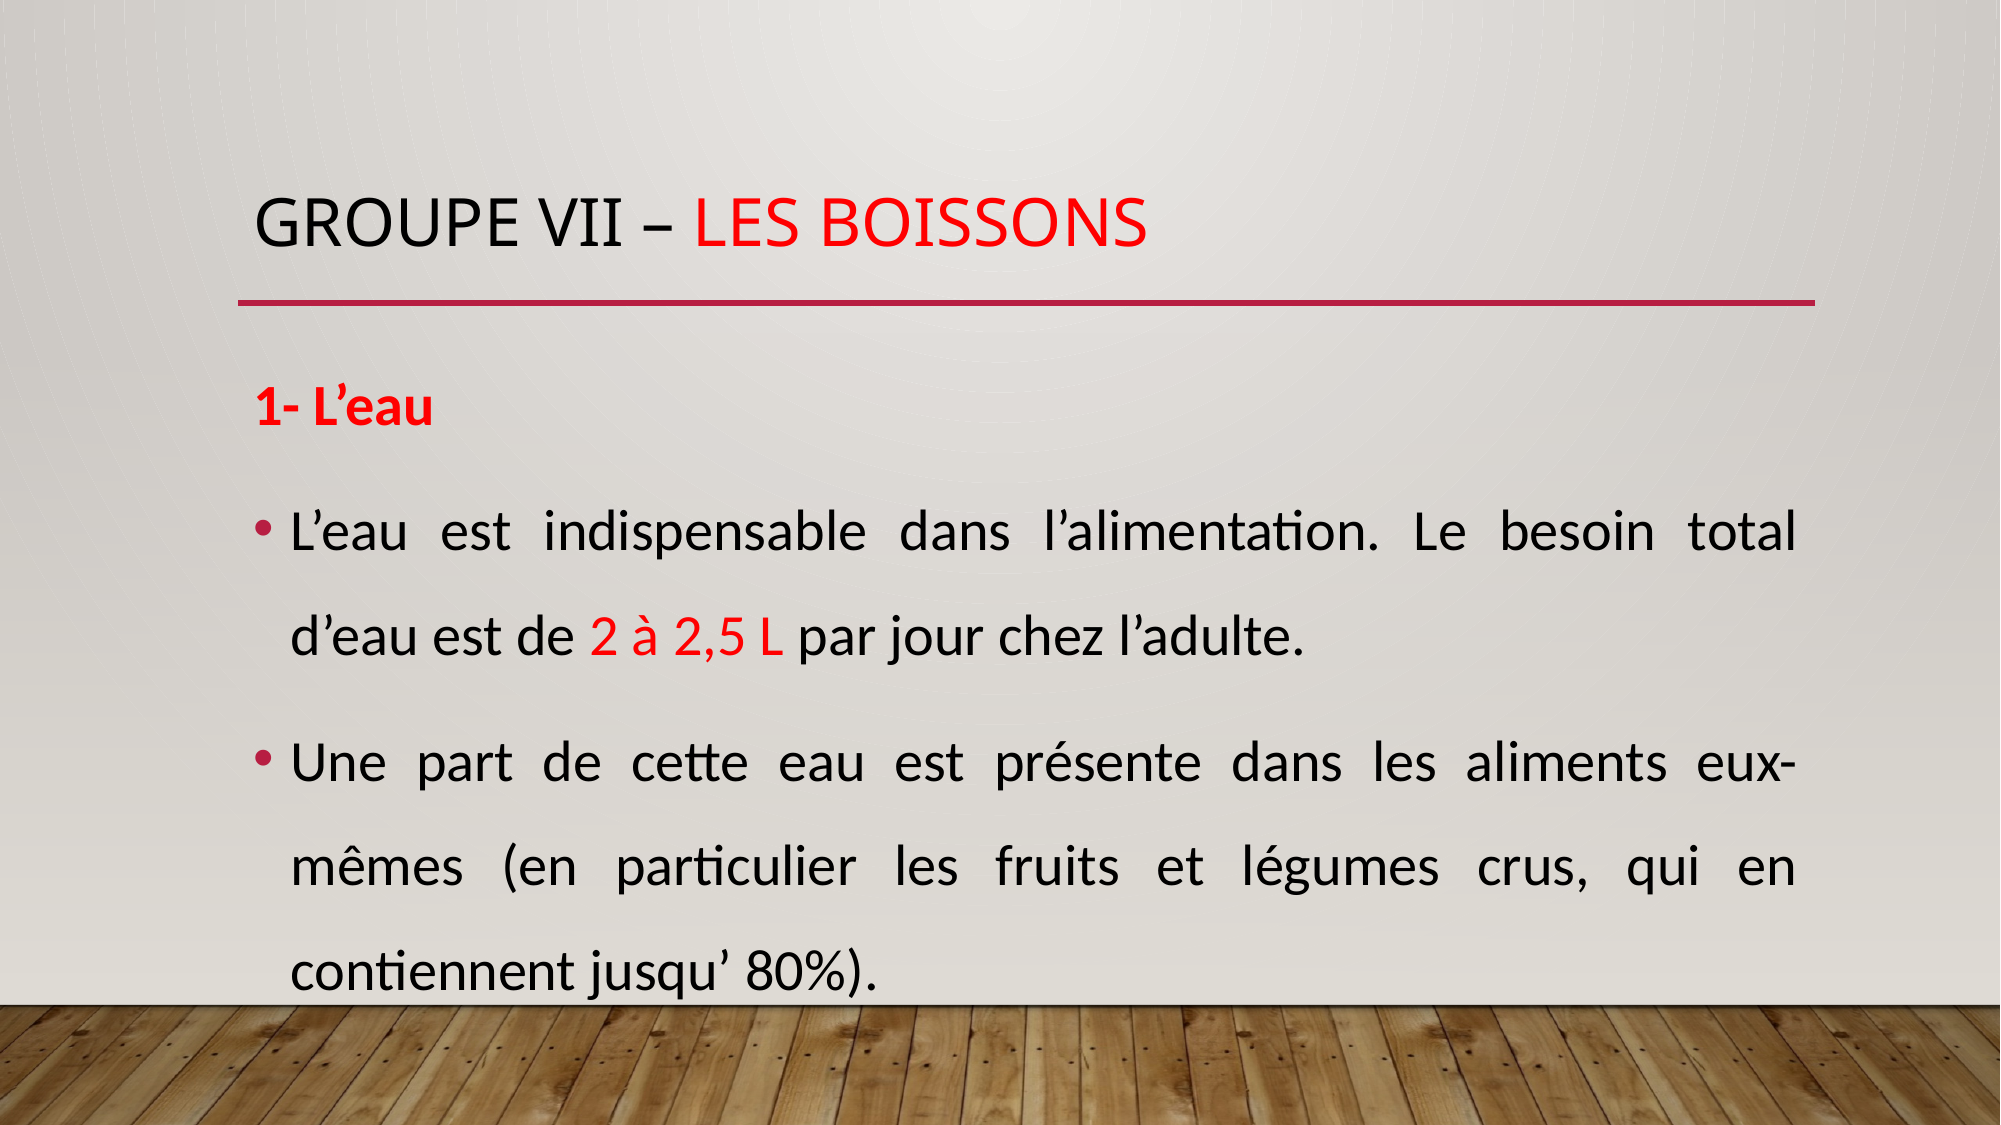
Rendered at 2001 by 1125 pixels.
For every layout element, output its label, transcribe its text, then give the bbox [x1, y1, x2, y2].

title Groupe VII – Les boissons [238, 131, 1814, 305]
picture [0, 1005, 2000, 1125]
list 1- L’eau L’eau est indispensable dans l’alimentation. Le besoin total d’eau est de 2 à 2,5 L par jour chez l’adulte. Une part de cette eau est présente dans les aliments eux-mêmes (en particulier les fruits et légumes crus, qui en contiennent jusqu’ 80%). [238, 324, 1814, 1010]
